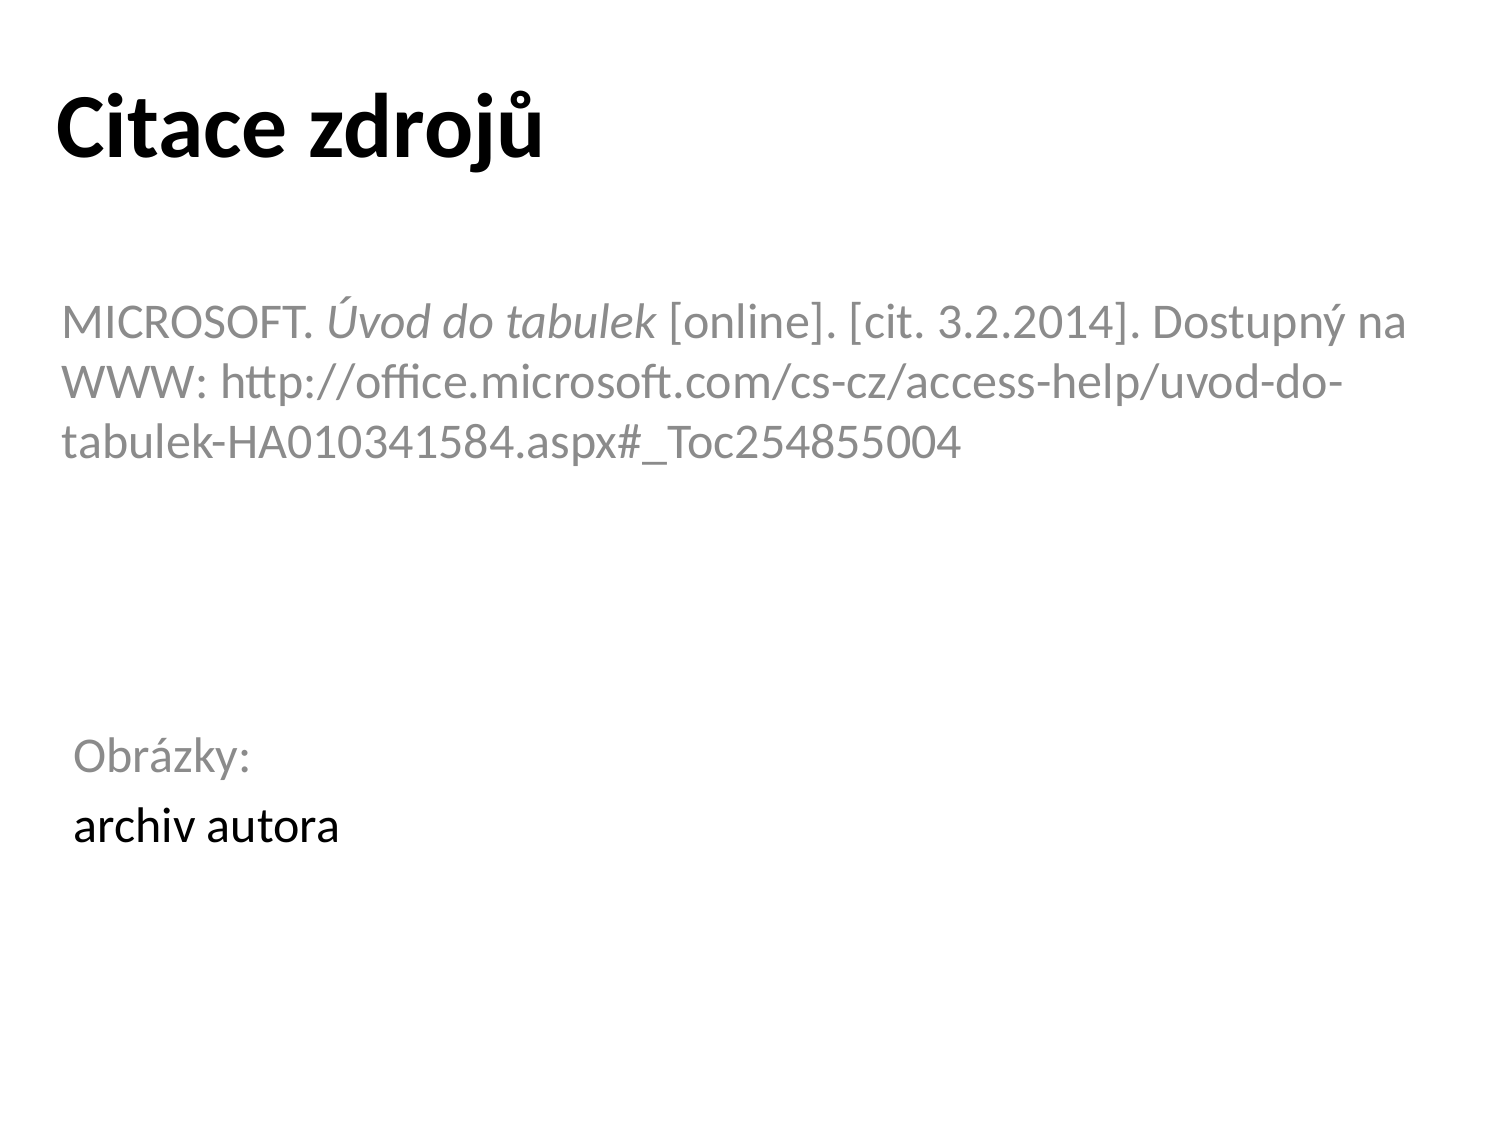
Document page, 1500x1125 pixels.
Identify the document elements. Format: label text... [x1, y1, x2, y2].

text_box Obrázky: archiv autora [58, 714, 1477, 1079]
text_box [35, 691, 1477, 1055]
subtitle MICROSOFT. Úvod do tabulek [online]. [cit. 3.2.2014]. Dostupný na WWW: http://office.microsoft.com/cs-cz/access-help/uvod-do-tabulek-HA010341584.aspx#_Toc254855004 [46, 281, 1465, 645]
title Citace zdrojů [41, 0, 1459, 242]
